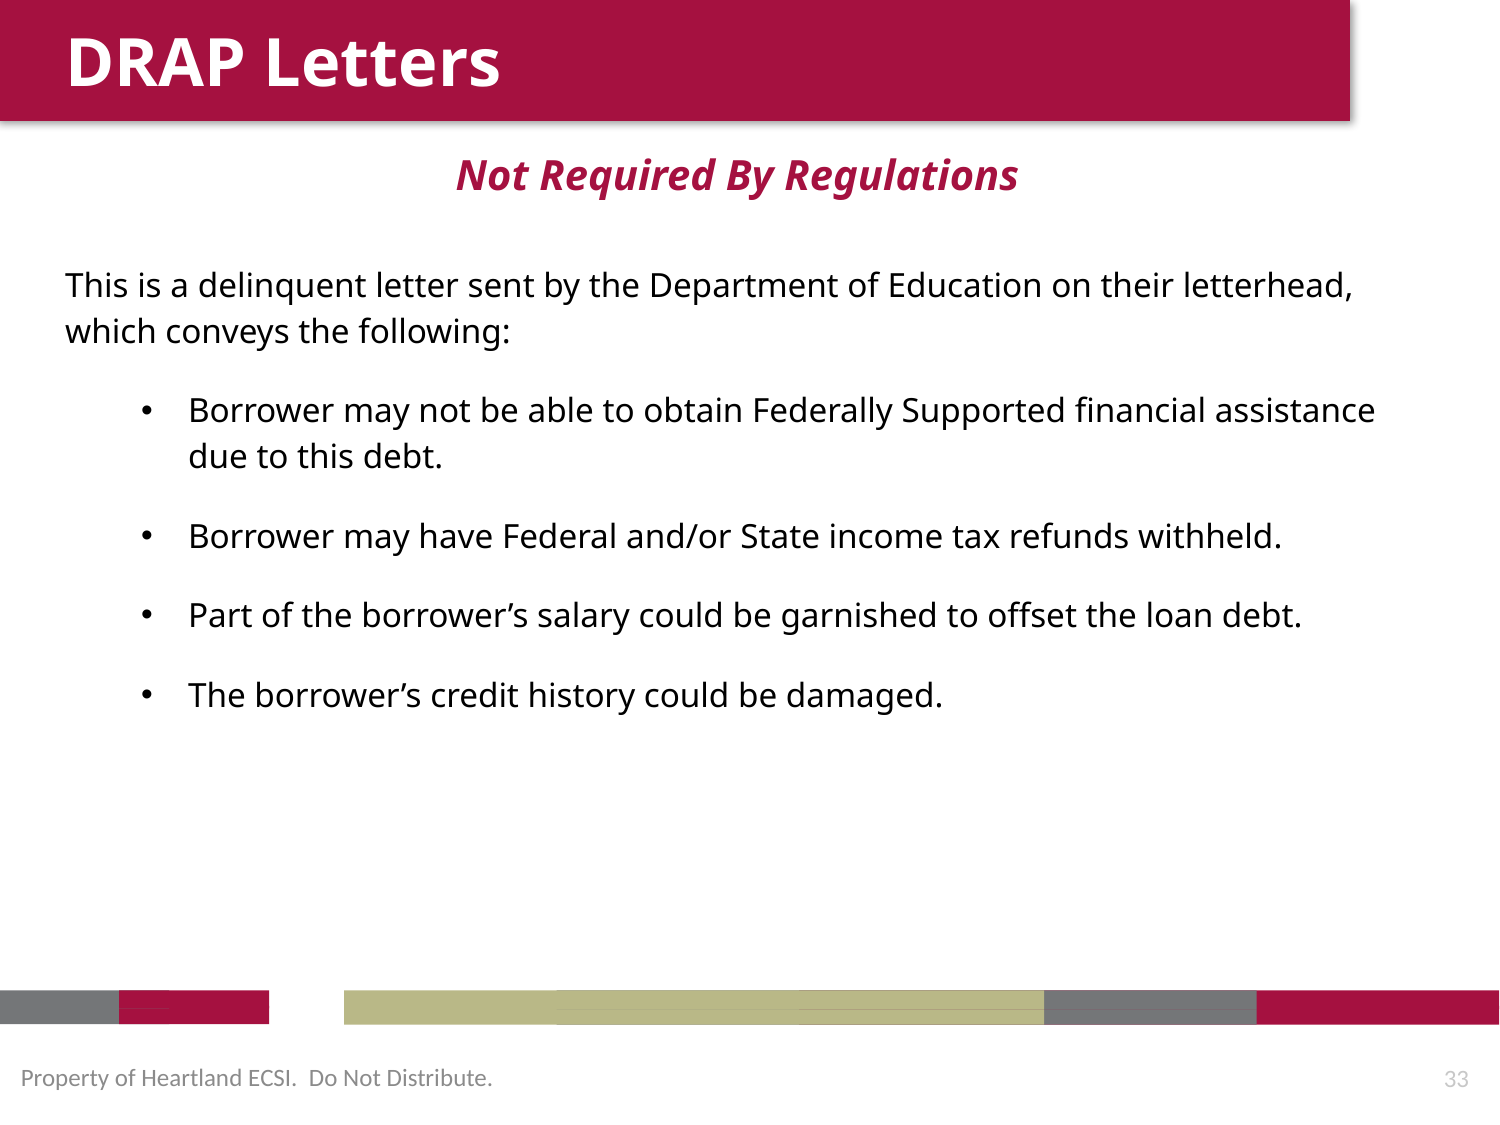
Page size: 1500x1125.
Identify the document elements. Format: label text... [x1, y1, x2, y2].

slide_number 33 [1134, 1047, 1485, 1108]
text_box Property of Heartland ECSI. Do Not Distribute. [5, 1046, 575, 1107]
text_box DRAP Letters [50, 12, 1294, 108]
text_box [0, 990, 1500, 1010]
text_box Not Required By Regulations This is a delinquent letter sent by the Department of Education on their letterhead, which conveys the following: Borrower may not be able to obtain Federally Supported financial assistance due to this debt. Borrower may have Federal and/or State income tax refunds withheld. Part of the borrower’s salary could be garnished to offset the loan debt. The borrower’s credit history could be damaged. [50, 141, 1425, 752]
